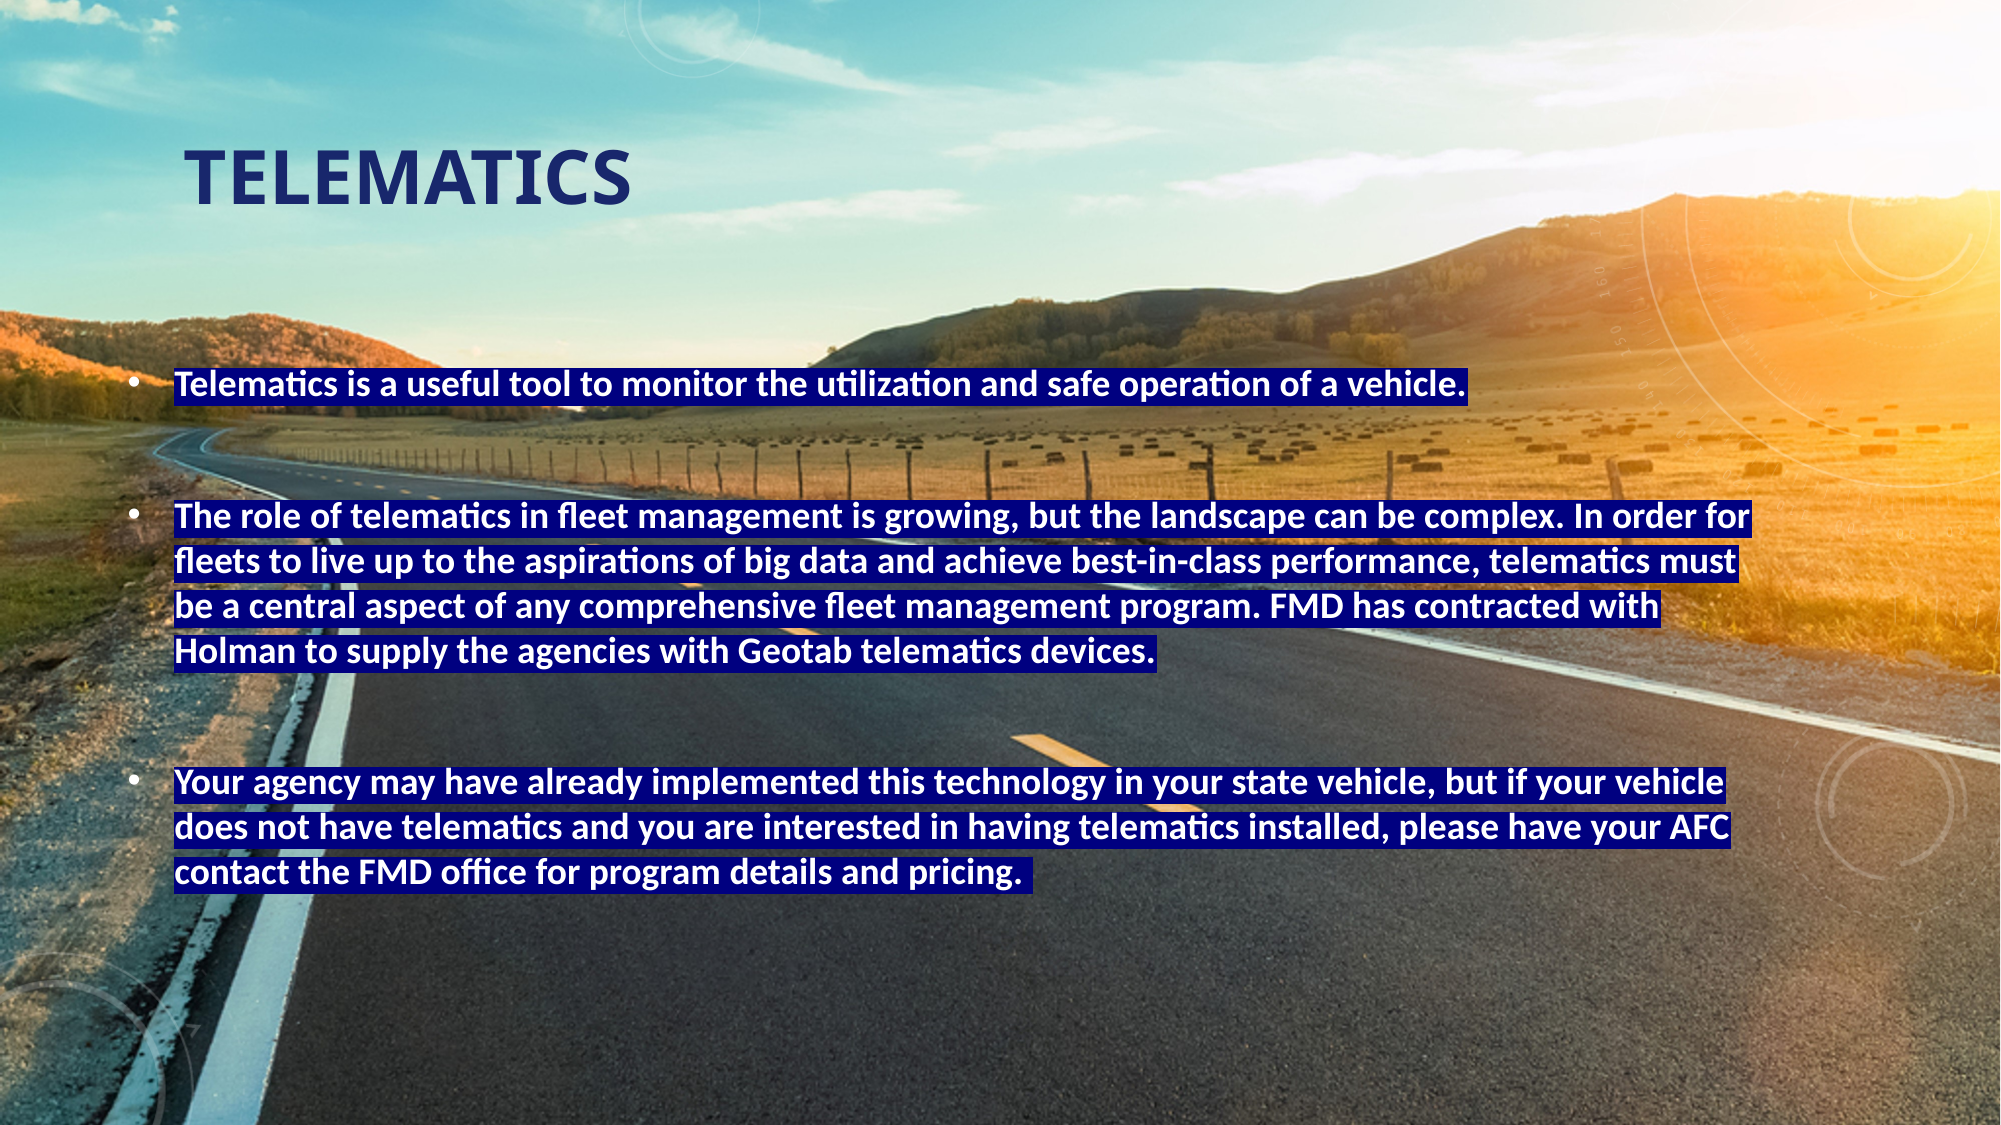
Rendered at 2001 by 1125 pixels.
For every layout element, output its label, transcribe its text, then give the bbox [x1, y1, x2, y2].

title TELEMATICS [168, 68, 1582, 281]
list Telematics is a useful tool to monitor the utilization and safe operation of a vehicle. The role of telematics in fleet management is growing, but the landscape can be complex. In order for fleets to live up to the aspirations of big data and achieve best-in-class performance, telematics must be a central aspect of any comprehensive fleet management program. FMD has contracted with Holman to supply the agencies with Geotab telematics devices. Your agency may have already implemented this technology in your state vehicle, but if your vehicle does not have telematics and you are interested in having telematics installed, please have your AFC contact the FMD office for program details and pricing. [112, 351, 1775, 950]
picture [0, 0, 2001, 1125]
